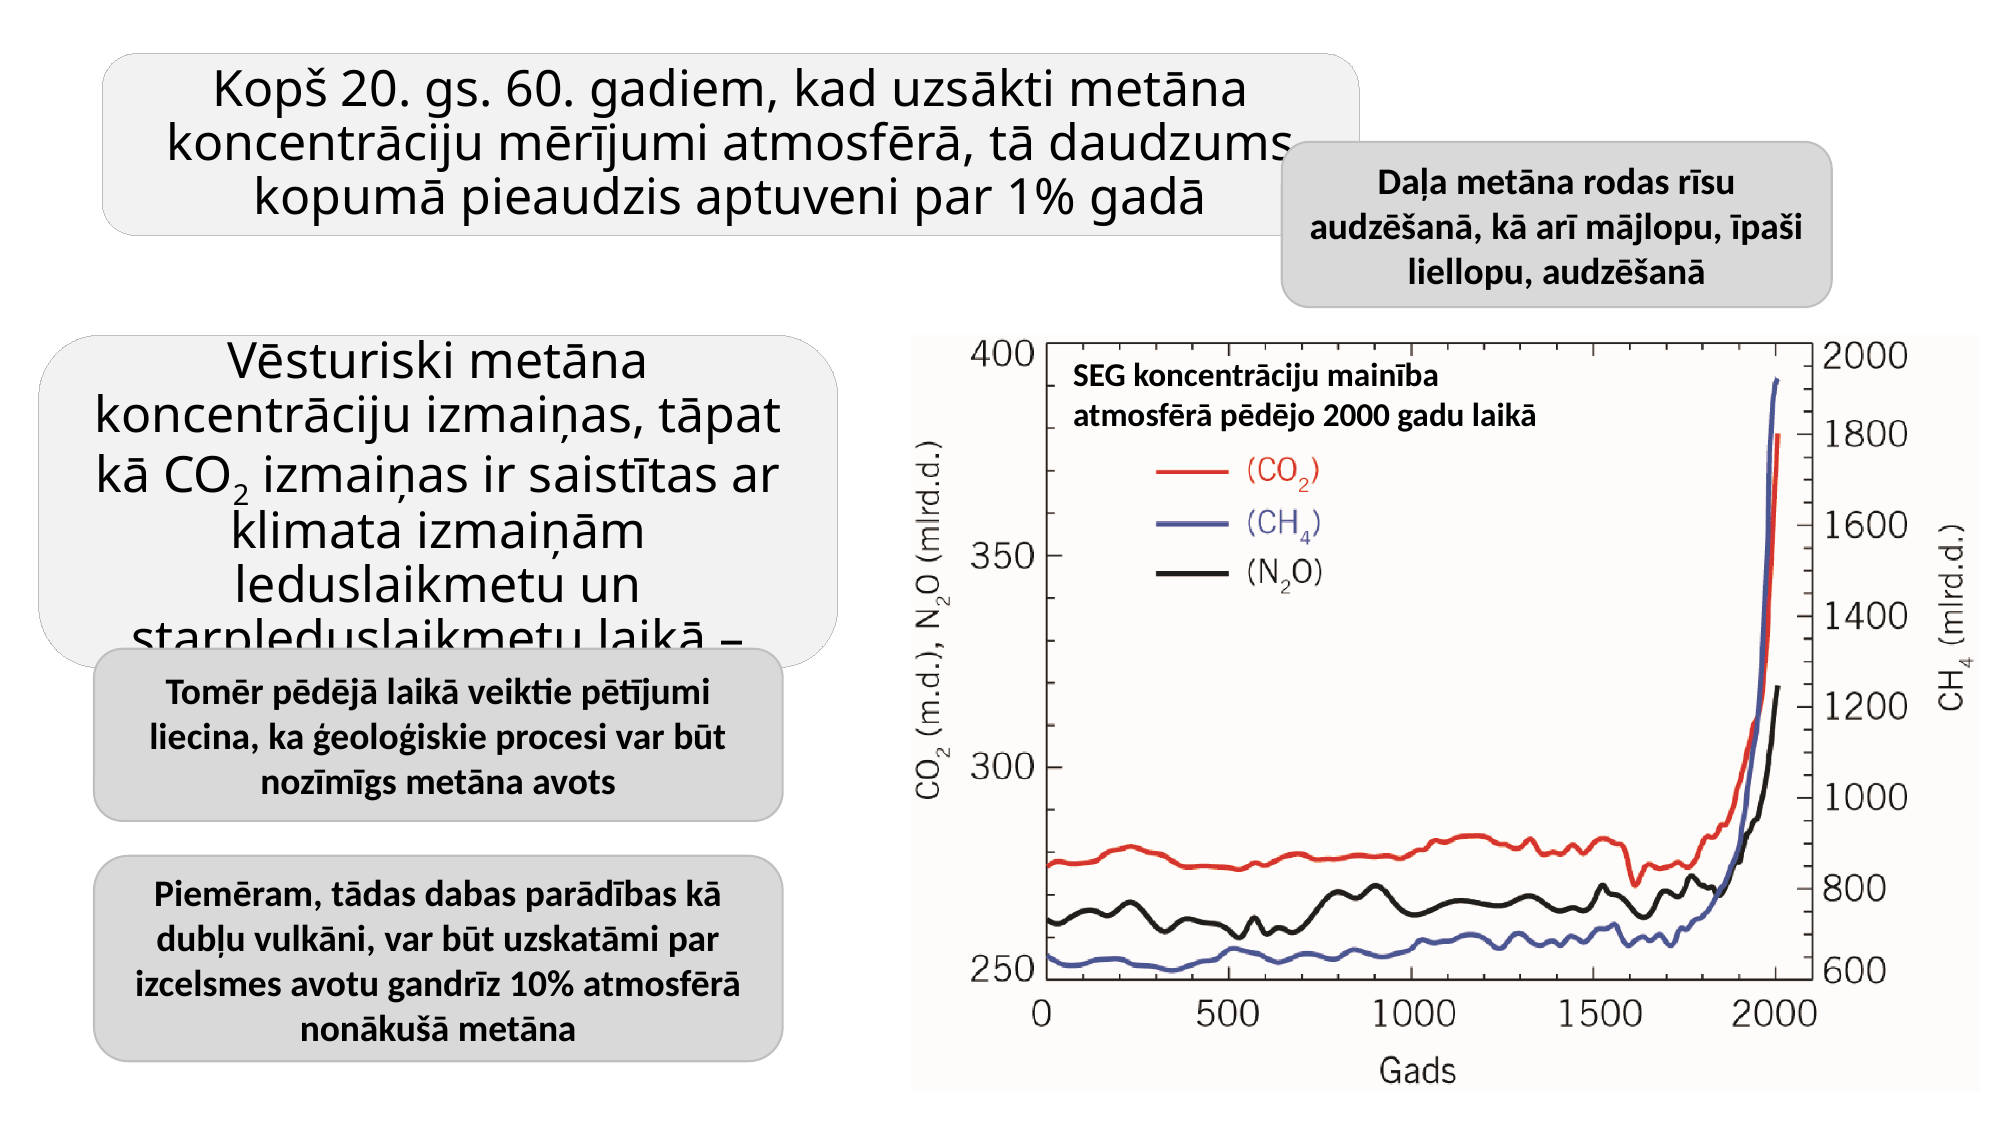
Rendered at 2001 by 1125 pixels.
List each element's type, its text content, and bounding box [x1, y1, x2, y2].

text_box Kopš 20. gs. 60. gadiem, kad uzsākti metāna koncentrāciju mērījumi atmosfērā, tā daudzums kopumā pieaudzis aptuveni par 1% gadā [102, 53, 1360, 236]
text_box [38, 335, 838, 1062]
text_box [911, 335, 1980, 1092]
text_box Daļa metāna rodas rīsu audzēšanā, kā arī mājlopu, īpaši liellopu, audzēšanā [1280, 140, 1833, 309]
